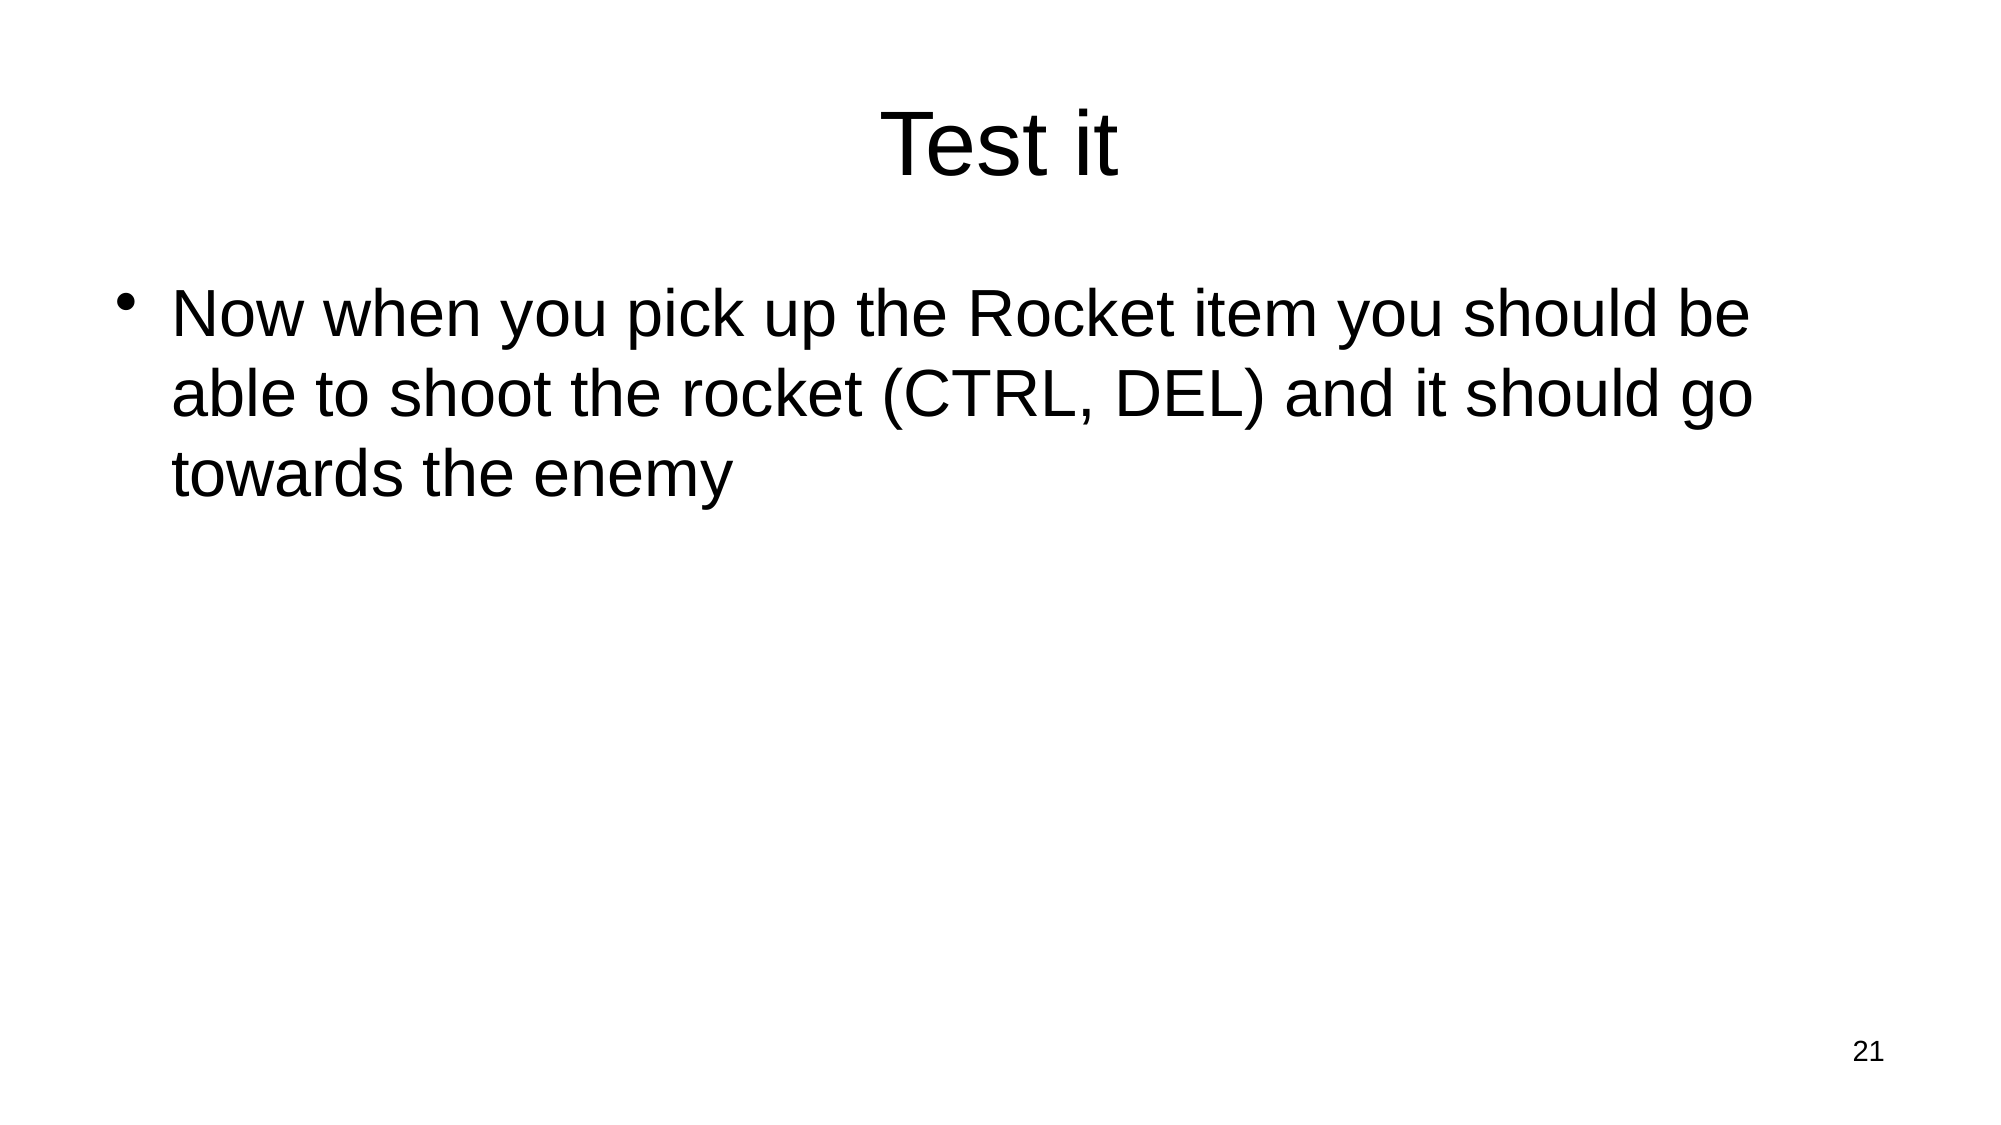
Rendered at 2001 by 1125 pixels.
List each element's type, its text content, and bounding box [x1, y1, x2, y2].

title Test it [99, 45, 1900, 233]
slide_number 21 [1433, 1024, 1900, 1103]
list Now when you pick up the Rocket item you should be able to shoot the rocket (CTRL, DEL) and it should go towards the enemy [99, 262, 1900, 1005]
